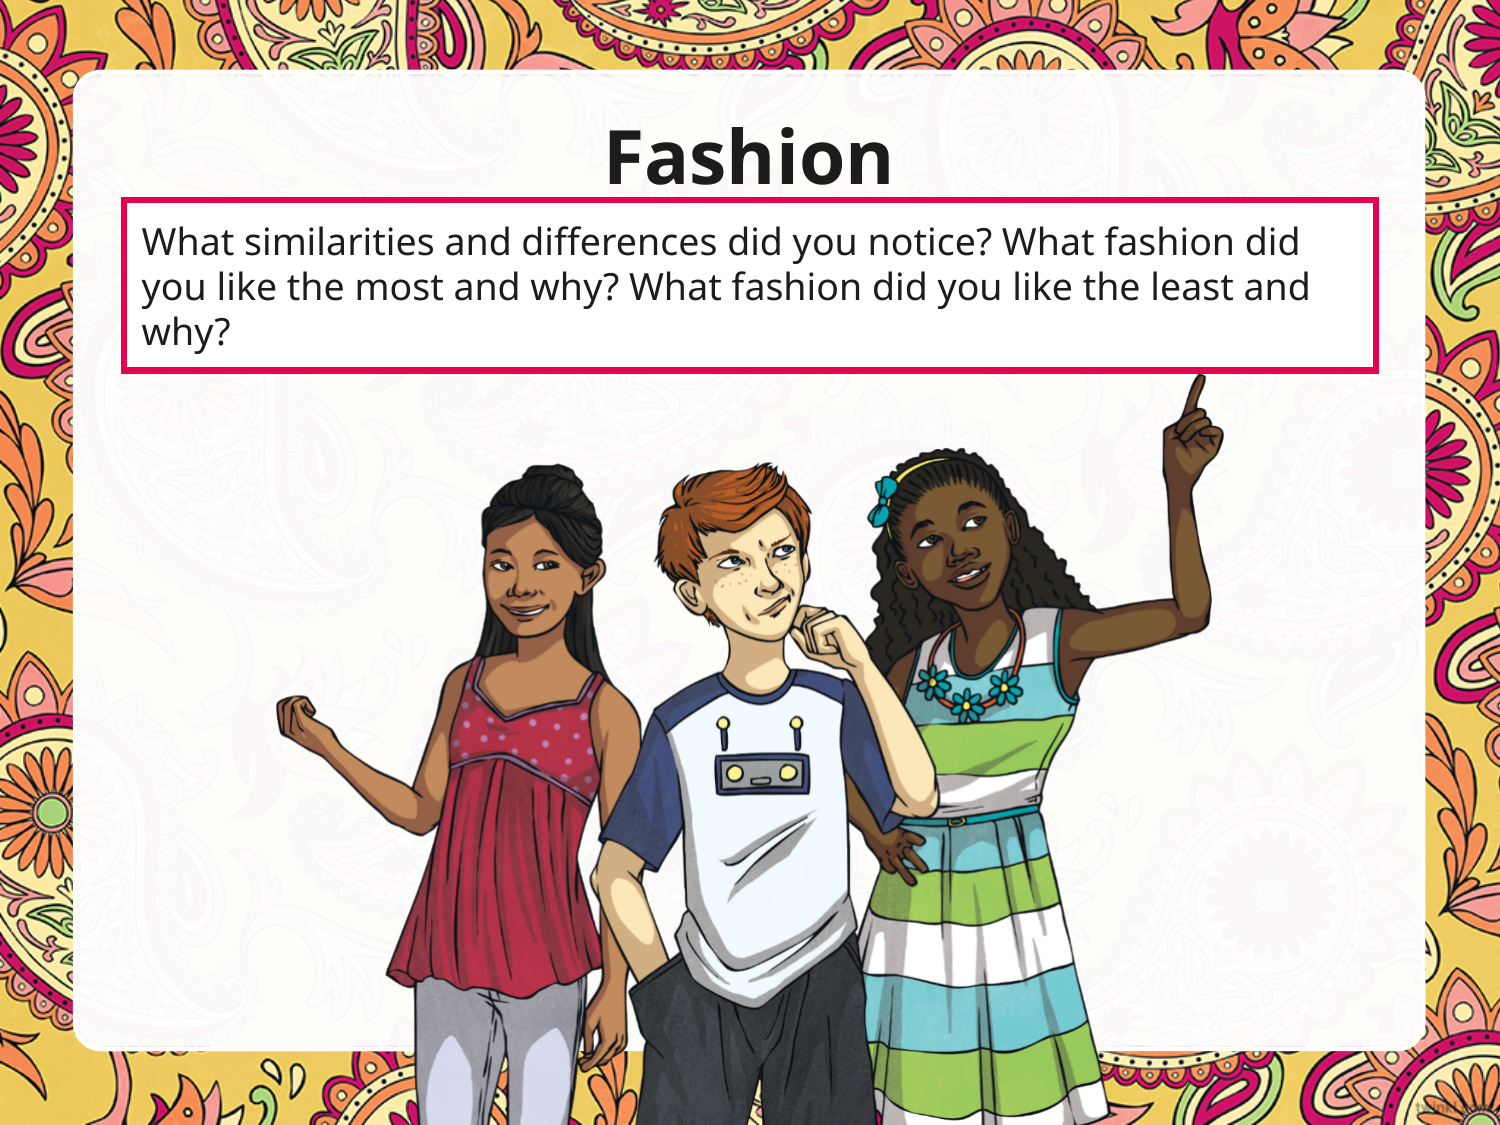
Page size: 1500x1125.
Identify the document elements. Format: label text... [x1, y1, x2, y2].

text_box What similarities and differences did you notice? What fashion did you like the most and why? What fashion did you like the least and why? [123, 199, 1377, 371]
picture [0, 0, 1500, 1125]
title Fashion [73, 76, 1426, 244]
